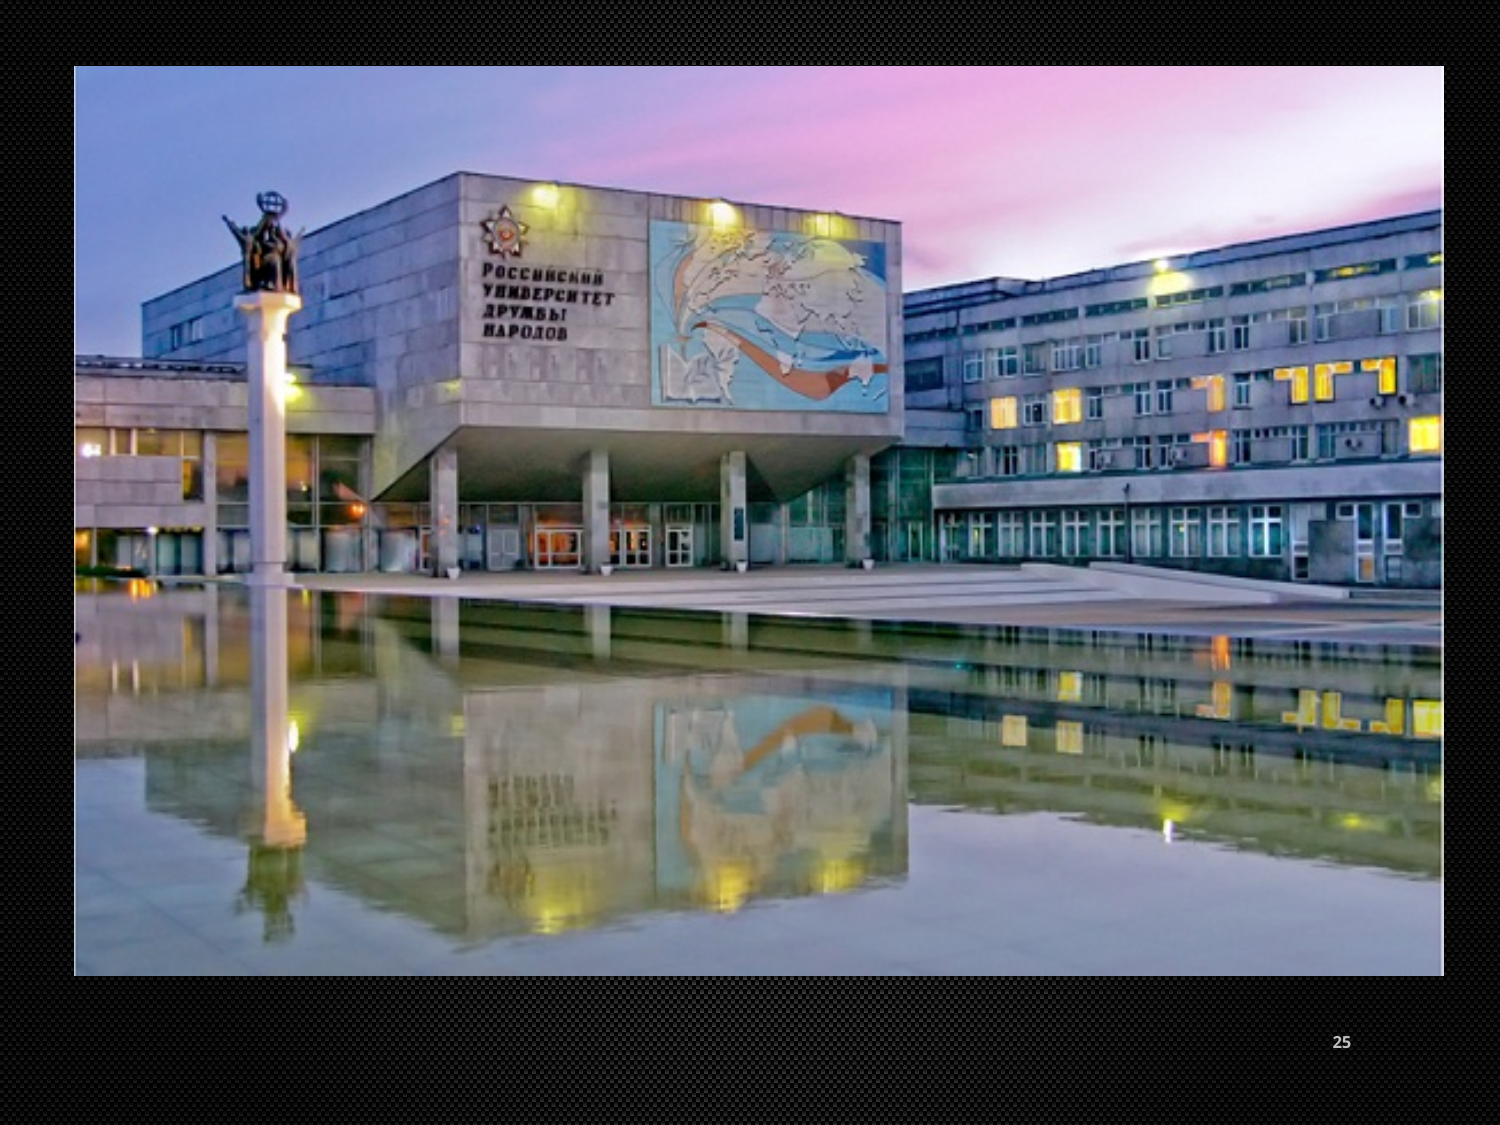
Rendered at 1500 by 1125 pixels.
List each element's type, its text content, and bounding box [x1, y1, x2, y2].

picture [0, 0, 1500, 1125]
slide_number 25 [1298, 1013, 1367, 1074]
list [73, 66, 1444, 976]
